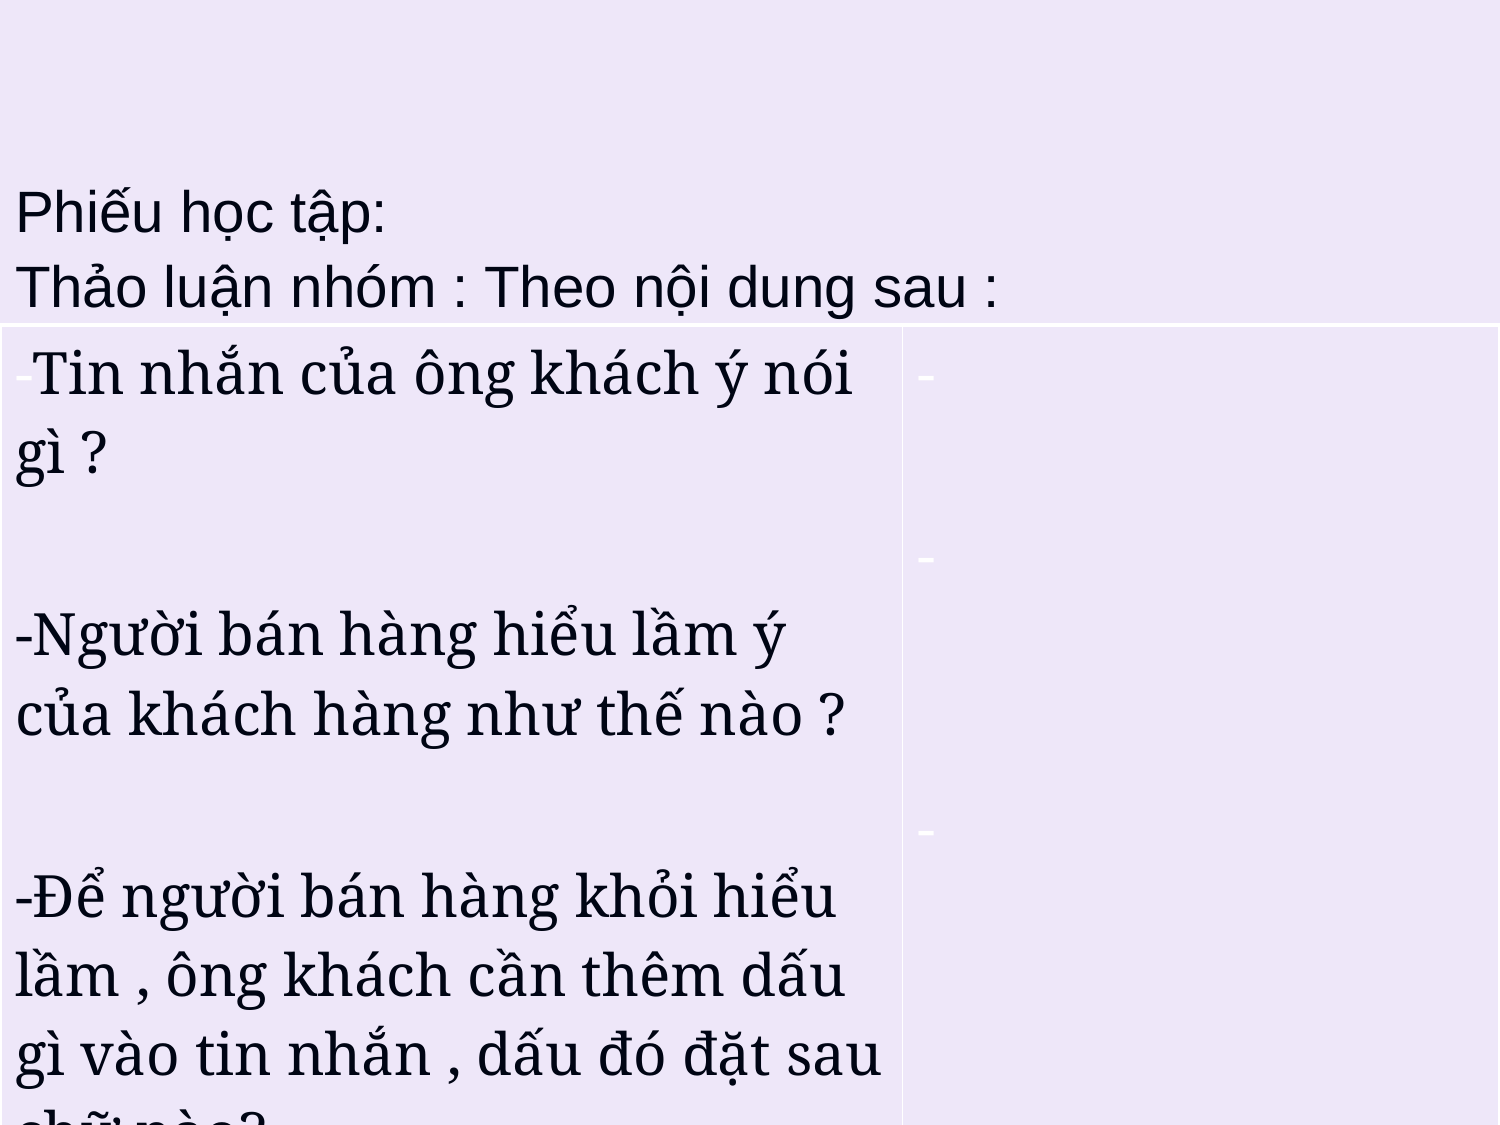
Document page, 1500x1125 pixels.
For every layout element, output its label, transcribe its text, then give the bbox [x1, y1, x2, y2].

table_header -Tin nhắn của ông khách ý nói gì ? -Người bán hàng hiểu lầm ý của khách hàng như thế nào ? -Để người bán hàng khỏi hiểu lầm , ông khách cần thêm dấu gì vào tin nhắn , dấu đó đặt sau chữ nào? [2, 327, 902, 1125]
table_header - - - [903, 327, 1498, 1125]
list Phiếu học tập: Thảo luận nhóm : Theo nội dung sau : [0, 174, 1500, 323]
